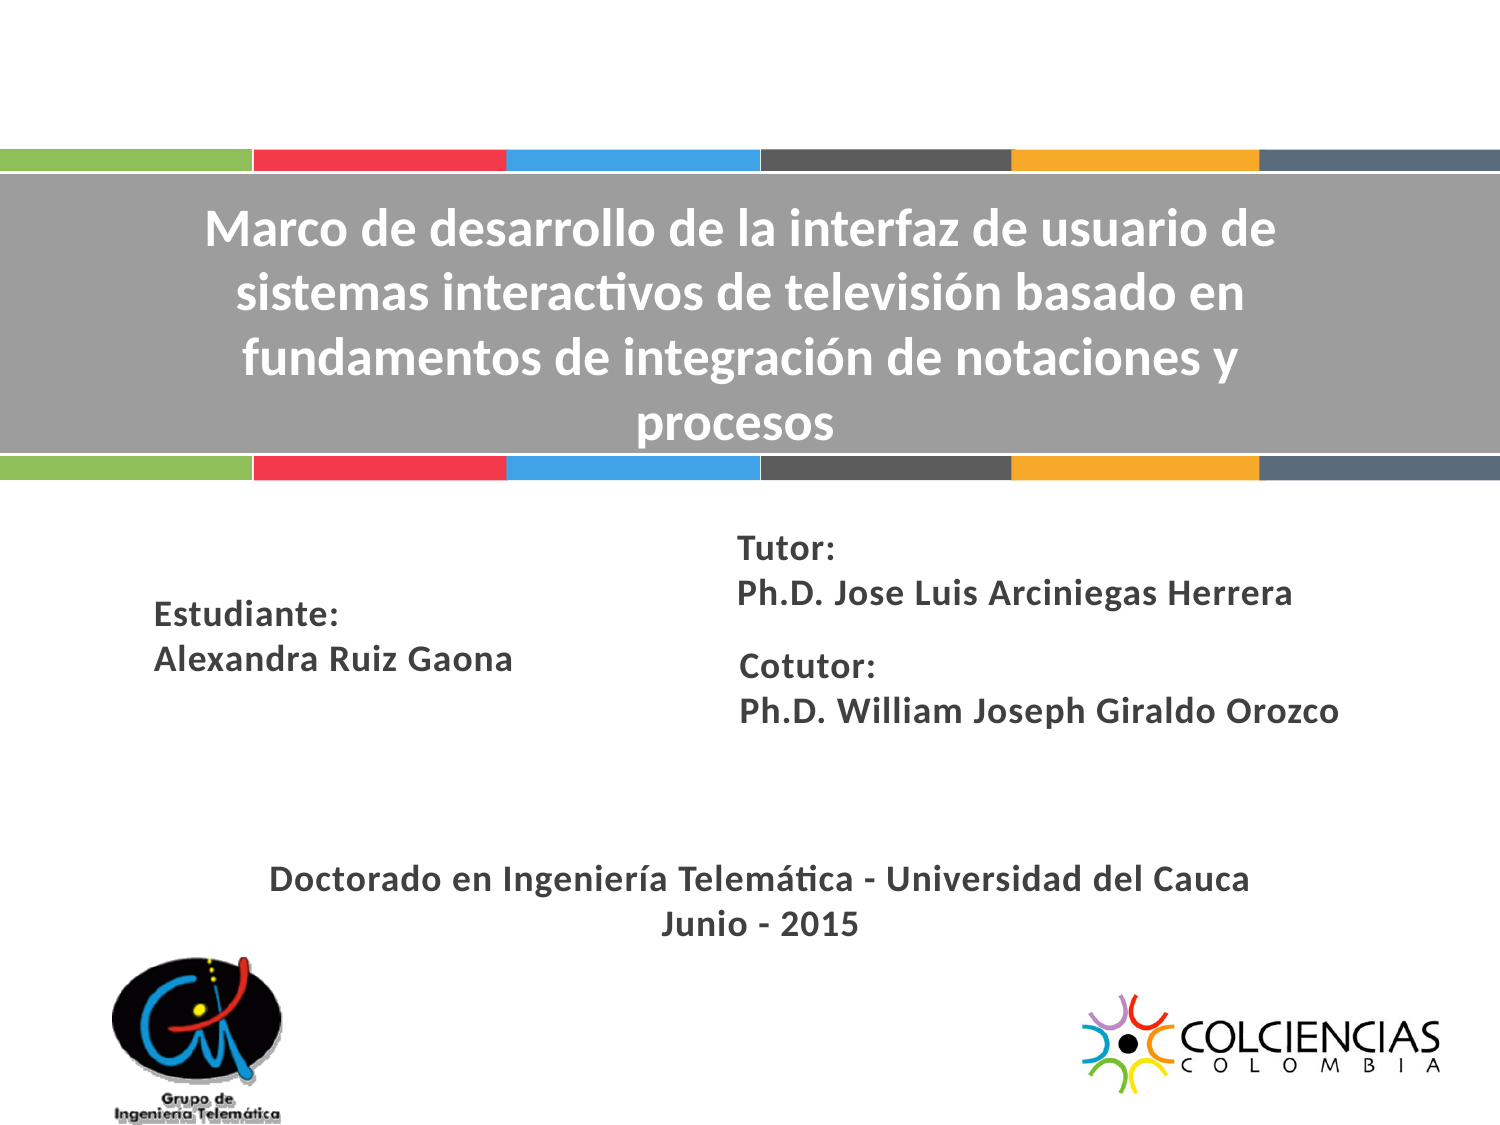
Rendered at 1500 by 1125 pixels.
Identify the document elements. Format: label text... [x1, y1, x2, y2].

text_box [760, 148, 1010, 171]
text_box [1010, 459, 1258, 482]
text_box Cotutor: Ph.D. William Joseph Giraldo Orozco [724, 633, 1356, 739]
text_box Tutor: Ph.D. Jose Luis Arciniegas Herrera [722, 515, 1356, 620]
text_box [505, 459, 760, 482]
text_box [252, 148, 505, 171]
text_box [1258, 456, 1500, 482]
text_box [0, 147, 253, 171]
text_box [505, 148, 760, 171]
picture [112, 957, 283, 1123]
text_box Estudiante: Alexandra Ruiz Gaona [138, 581, 666, 687]
text_box Marco de desarrollo de la interfaz de usuario de sistemas interactivos de televisión basado en fundamentos de integración de notaciones y procesos [156, 184, 1326, 459]
picture [1079, 987, 1440, 1099]
text_box [760, 459, 1010, 482]
text_box [252, 459, 505, 482]
text_box [0, 171, 1500, 456]
text_box [1010, 148, 1258, 171]
text_box [1258, 148, 1500, 171]
text_box Doctorado en Ingeniería Telemática - Universidad del Cauca Junio - 2015 [60, 846, 1471, 951]
text_box [0, 456, 252, 481]
